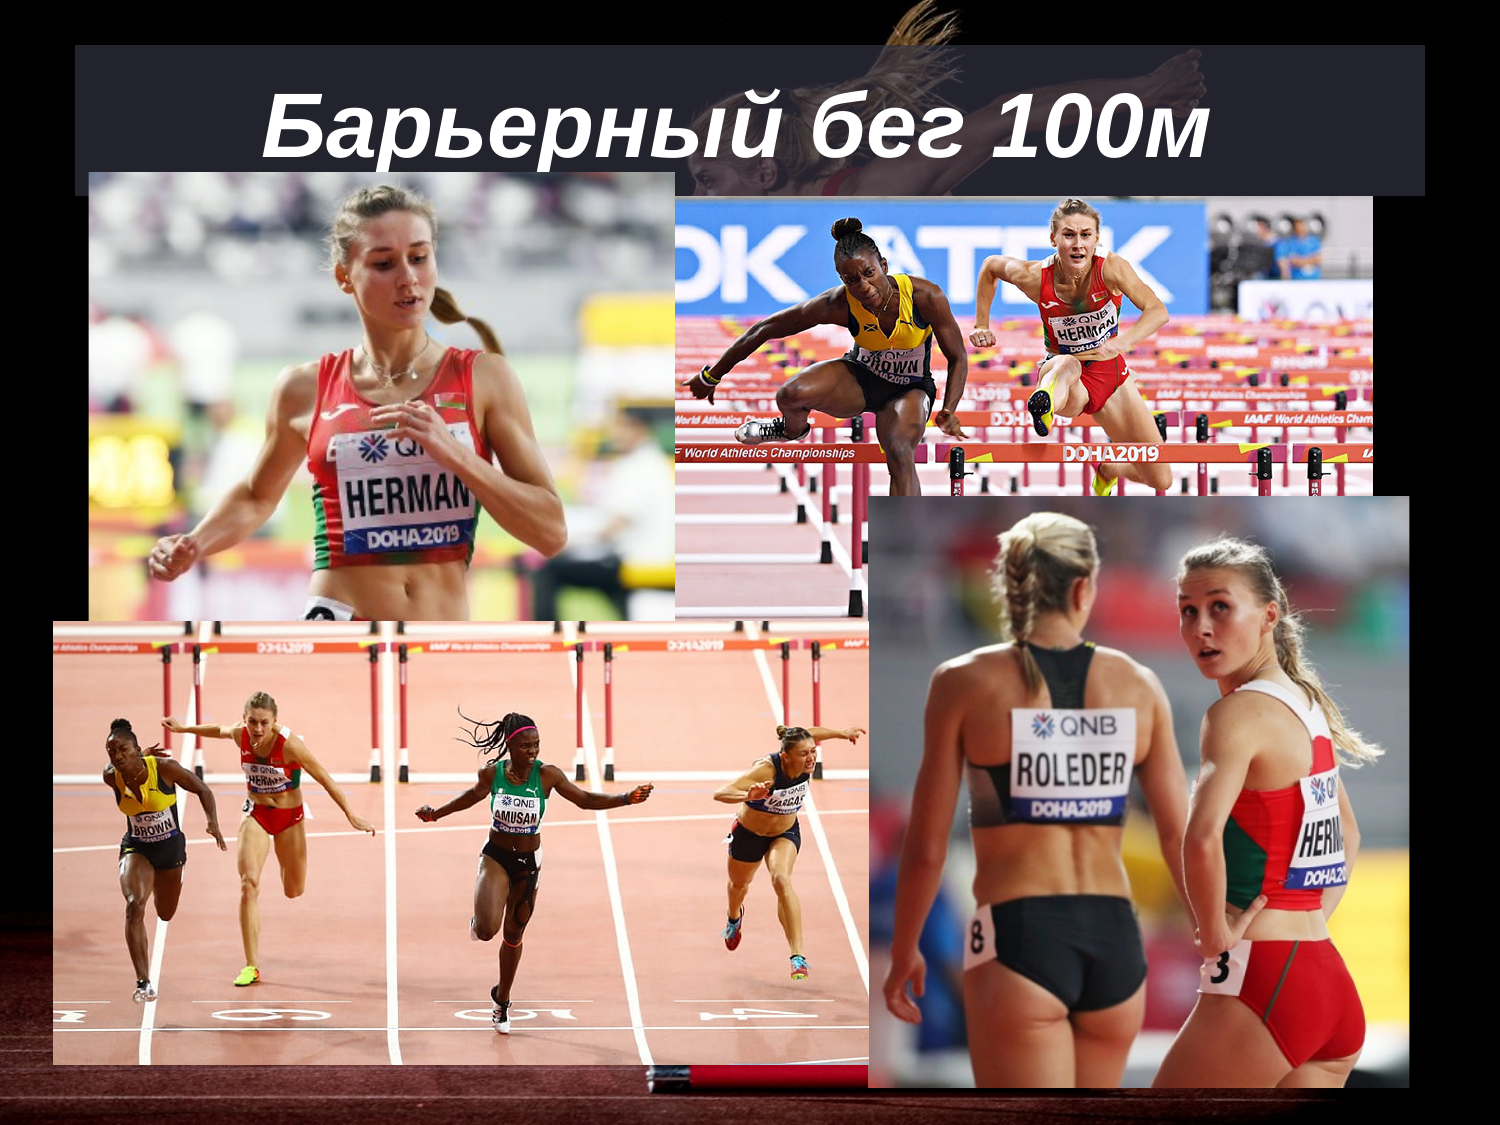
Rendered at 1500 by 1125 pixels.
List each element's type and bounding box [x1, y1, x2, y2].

list [52, 621, 869, 1065]
picture [0, 0, 1500, 1125]
